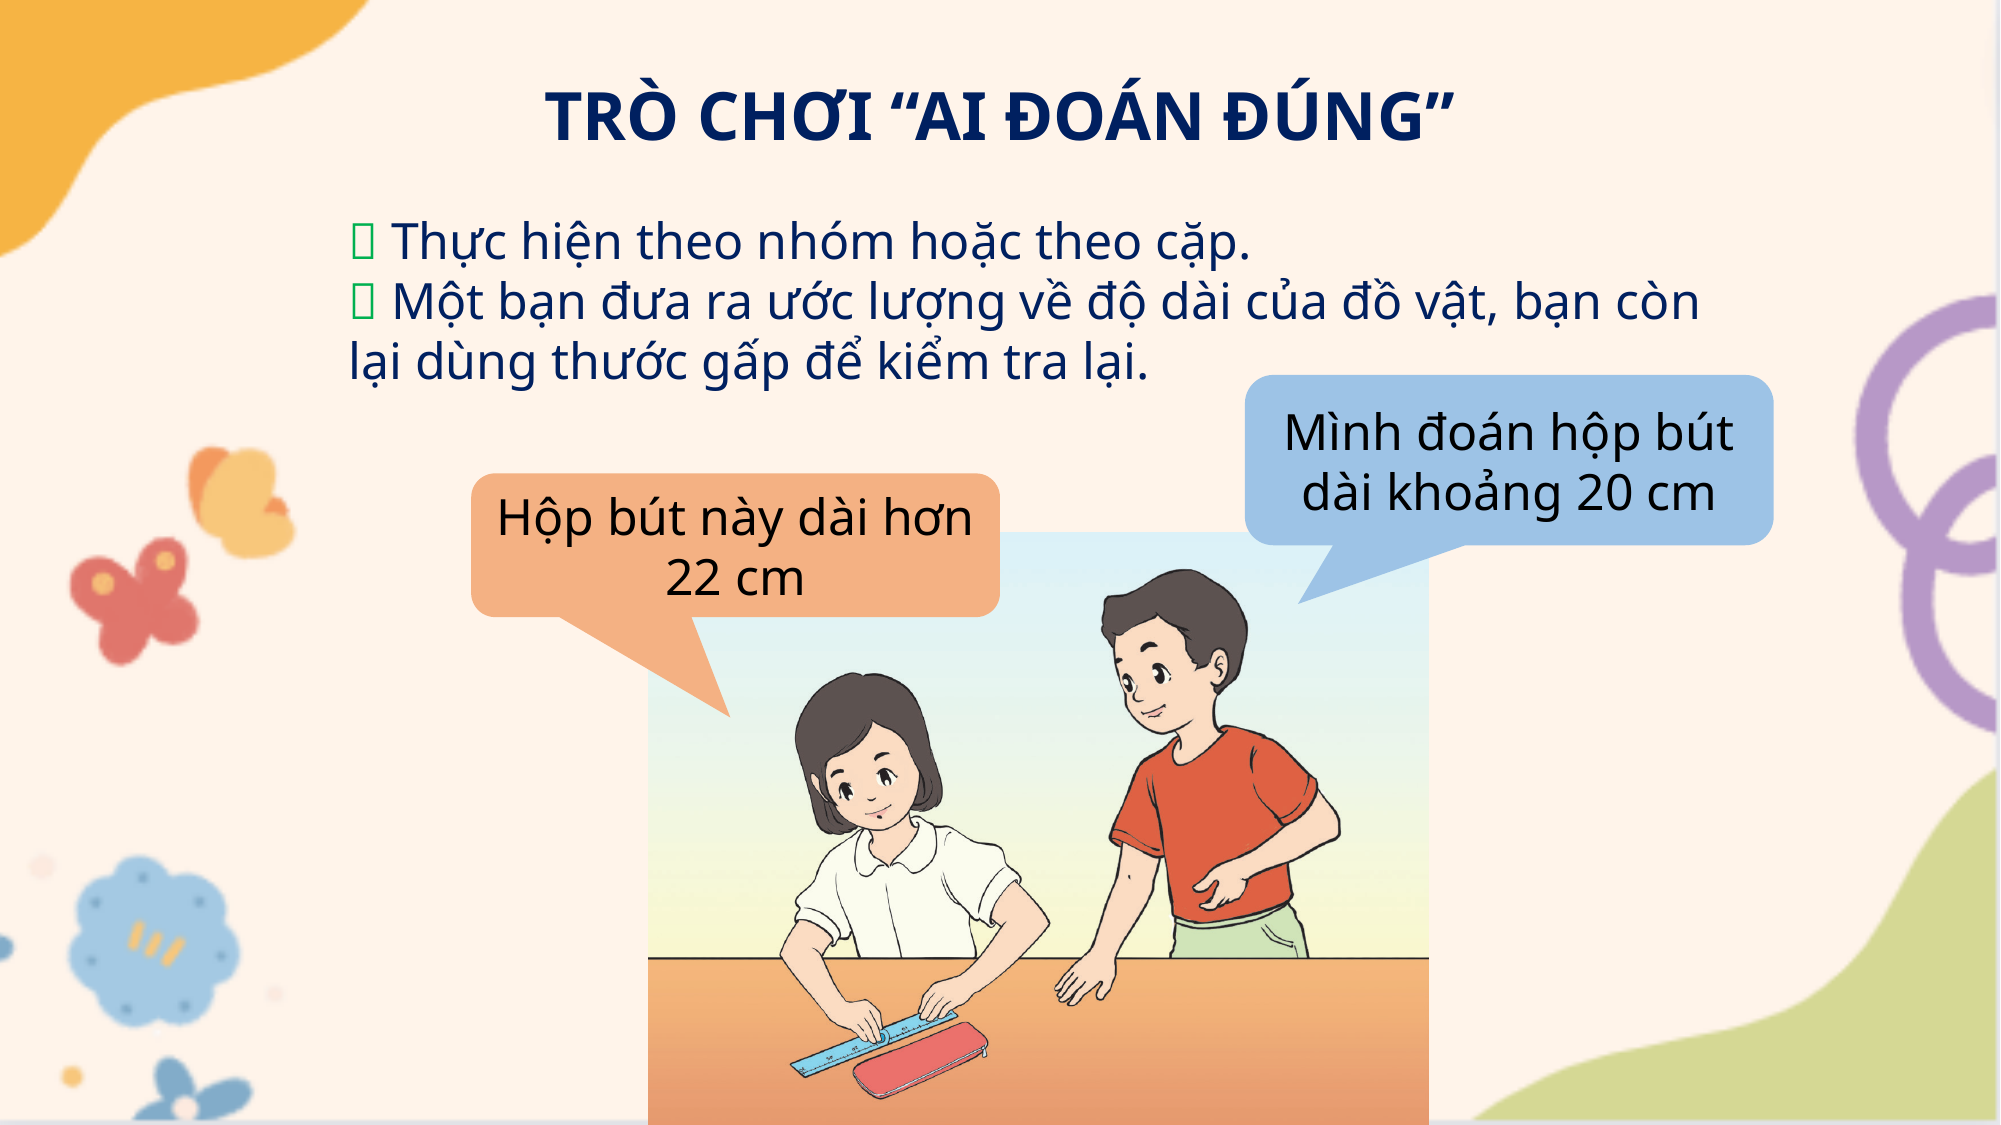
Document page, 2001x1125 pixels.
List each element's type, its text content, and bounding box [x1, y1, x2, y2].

text_box Mình đoán hộp bút dài khoảng 20 cm [1243, 373, 1775, 560]
text_box Hộp bút này dài hơn 22 cm [470, 472, 1002, 671]
text_box  Thực hiện theo nhóm hoặc theo cặp.  Một bạn đưa ra ước lượng về độ dài của đồ vật, bạn còn lại dùng thước gấp để kiểm tra lại. [333, 202, 1744, 398]
text_box TRÒ CHƠI “AI ĐOÁN ĐÚNG” [333, 66, 1667, 162]
picture [0, 0, 2001, 1125]
